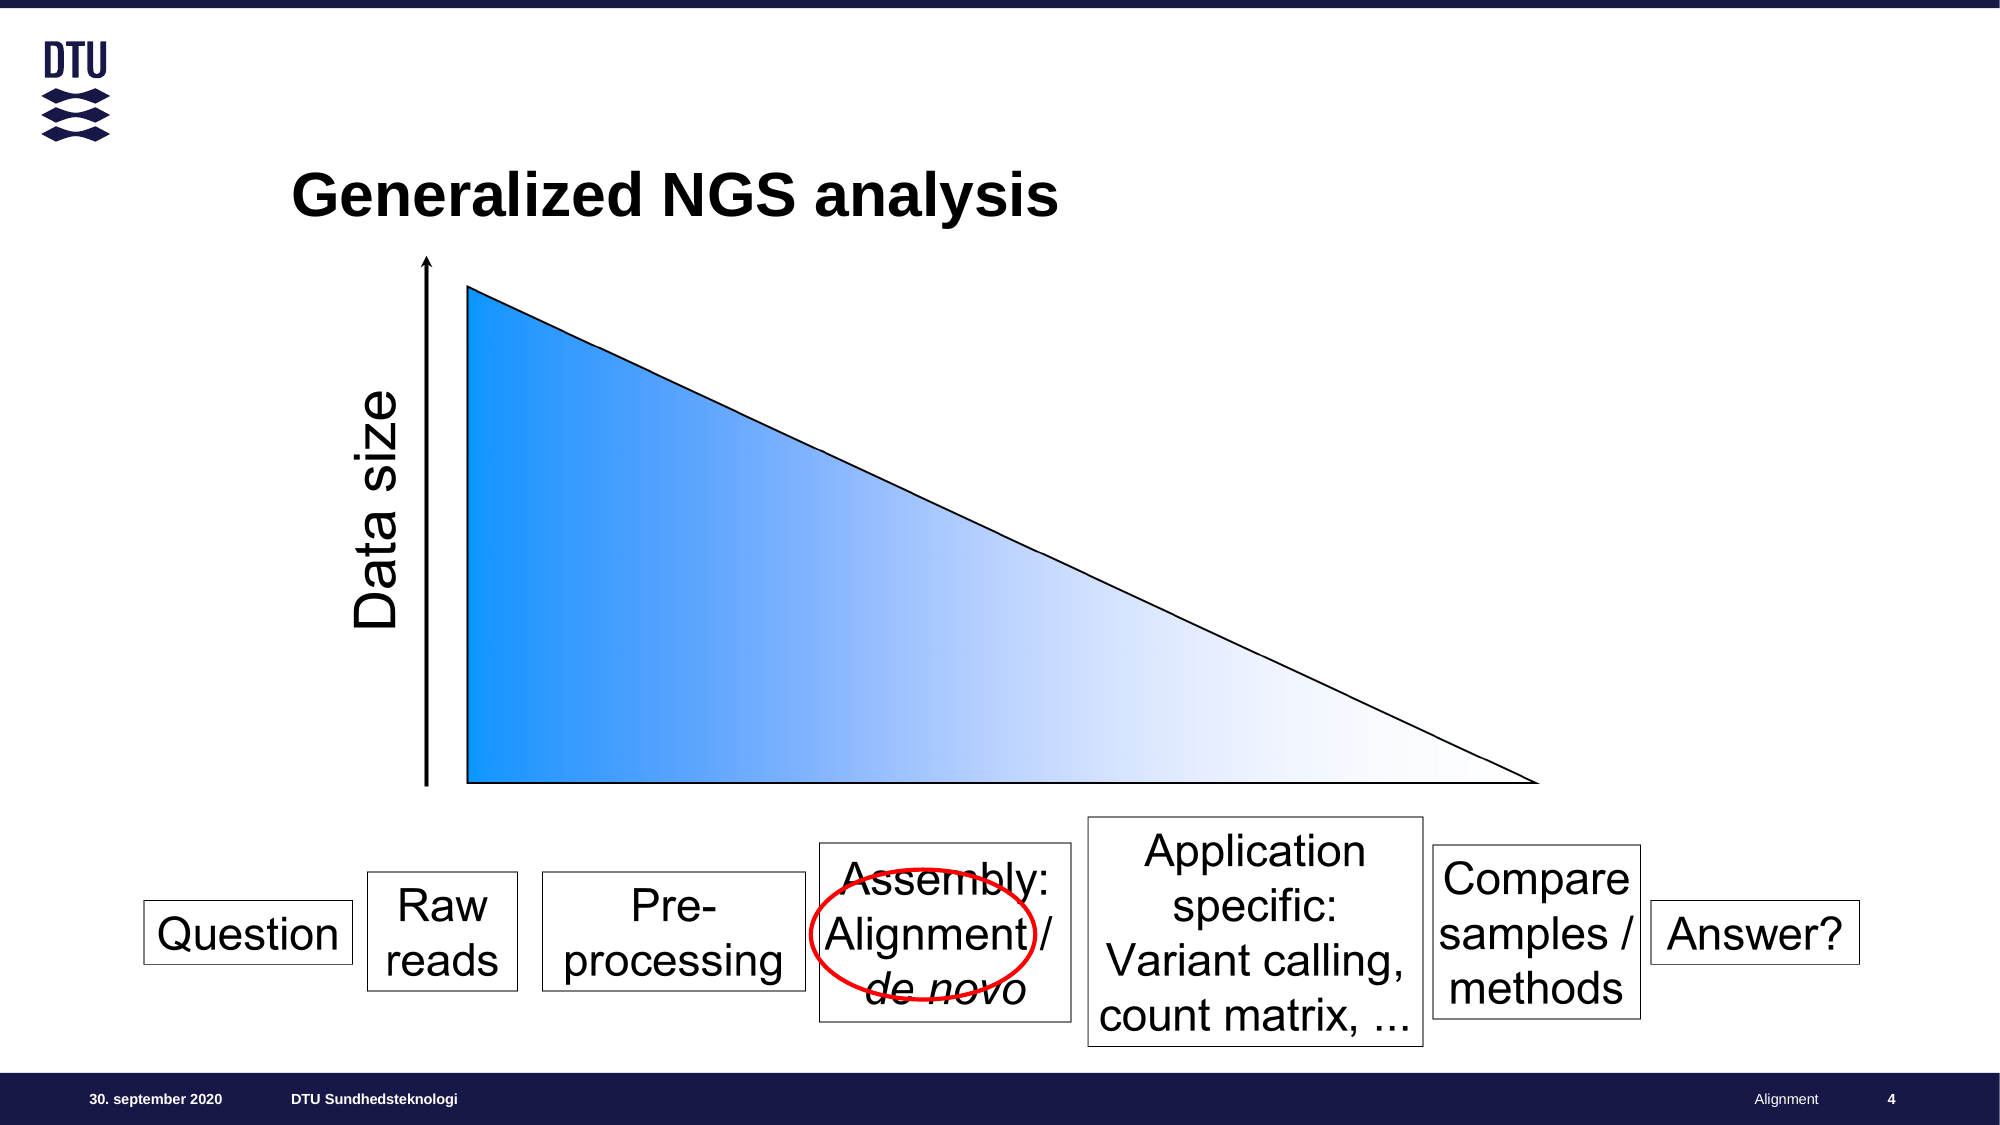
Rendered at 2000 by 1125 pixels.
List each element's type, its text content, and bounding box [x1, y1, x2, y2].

title Generalized NGS analysis [291, 69, 1819, 230]
slide_number 4 [1887, 1073, 1959, 1125]
picture [129, 243, 1871, 1068]
